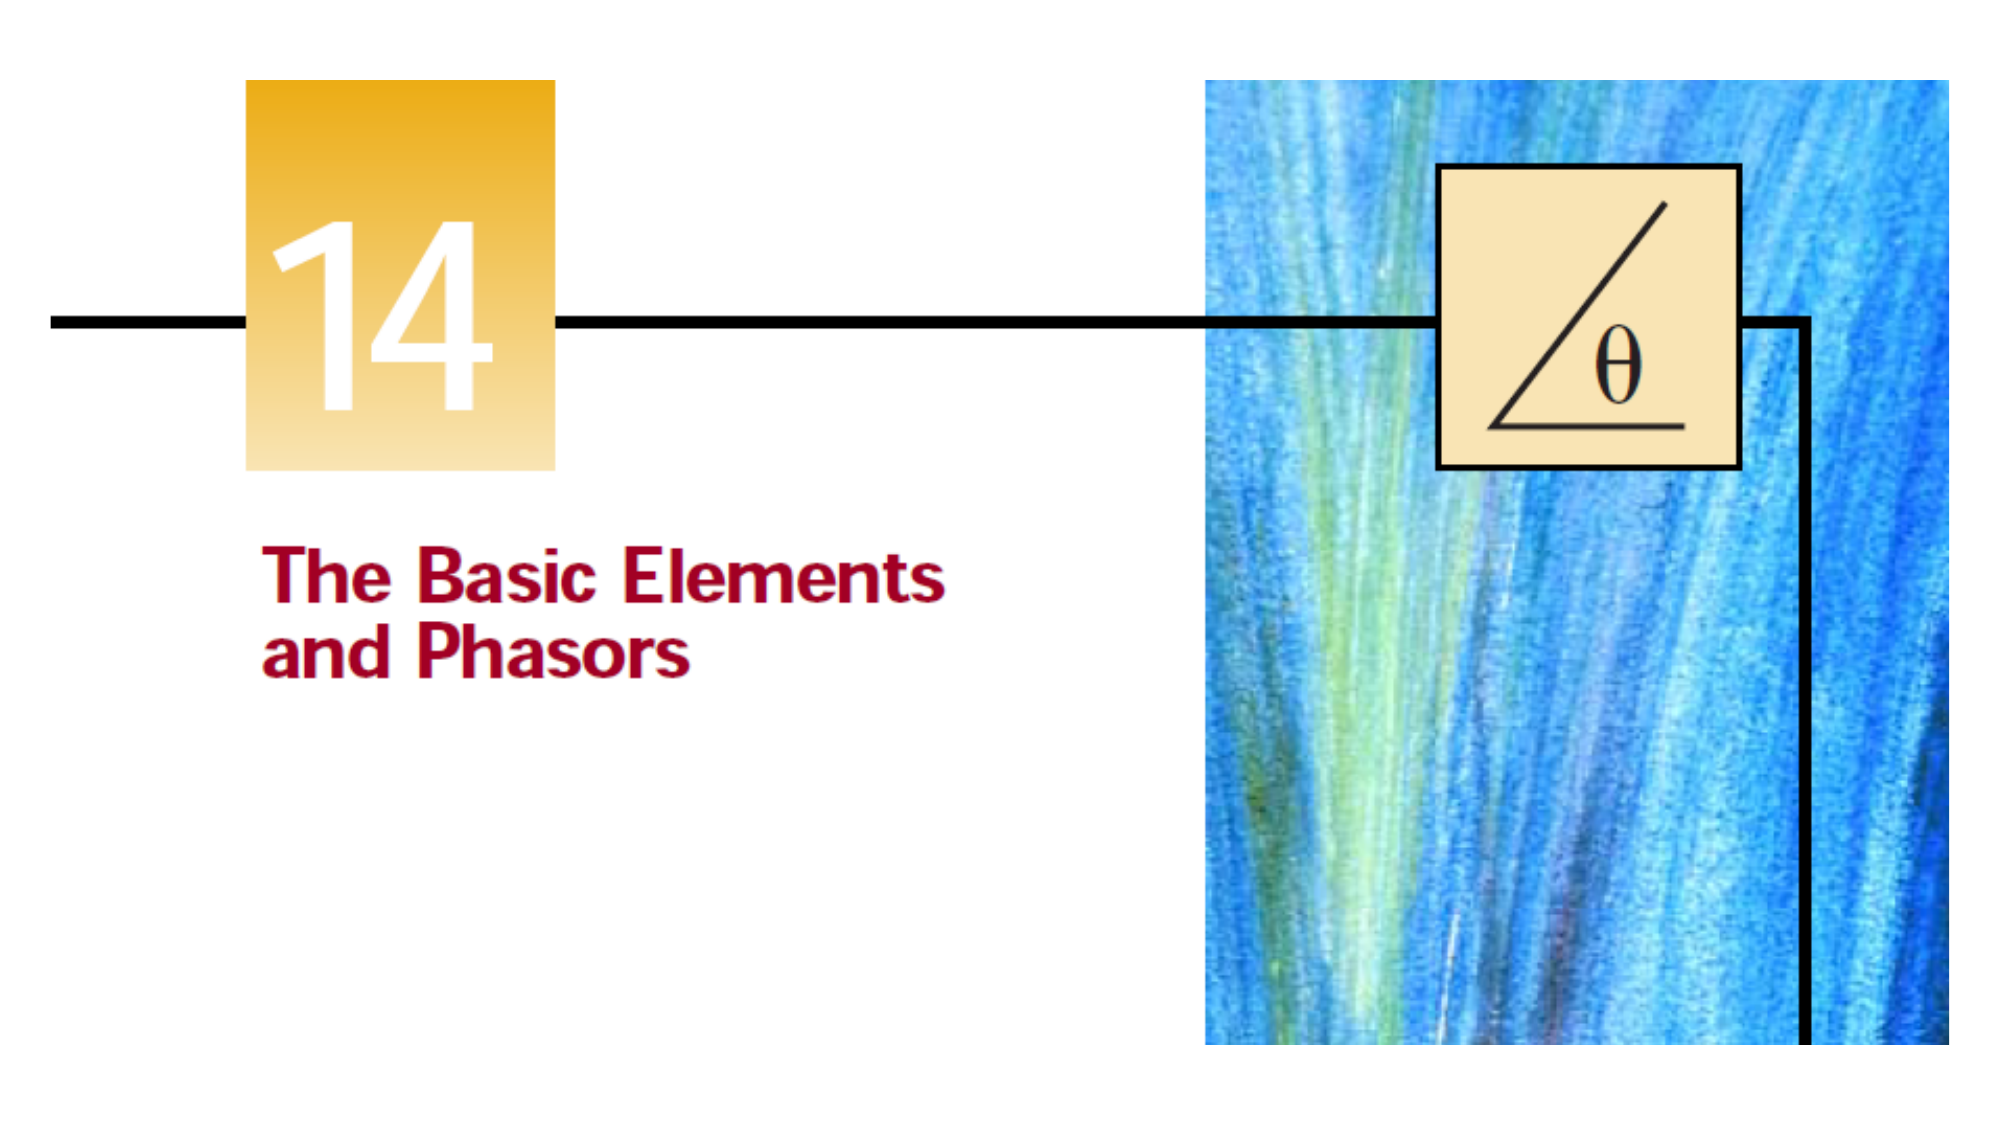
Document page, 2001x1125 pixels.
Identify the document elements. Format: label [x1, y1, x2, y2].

picture [50, 80, 1950, 1045]
